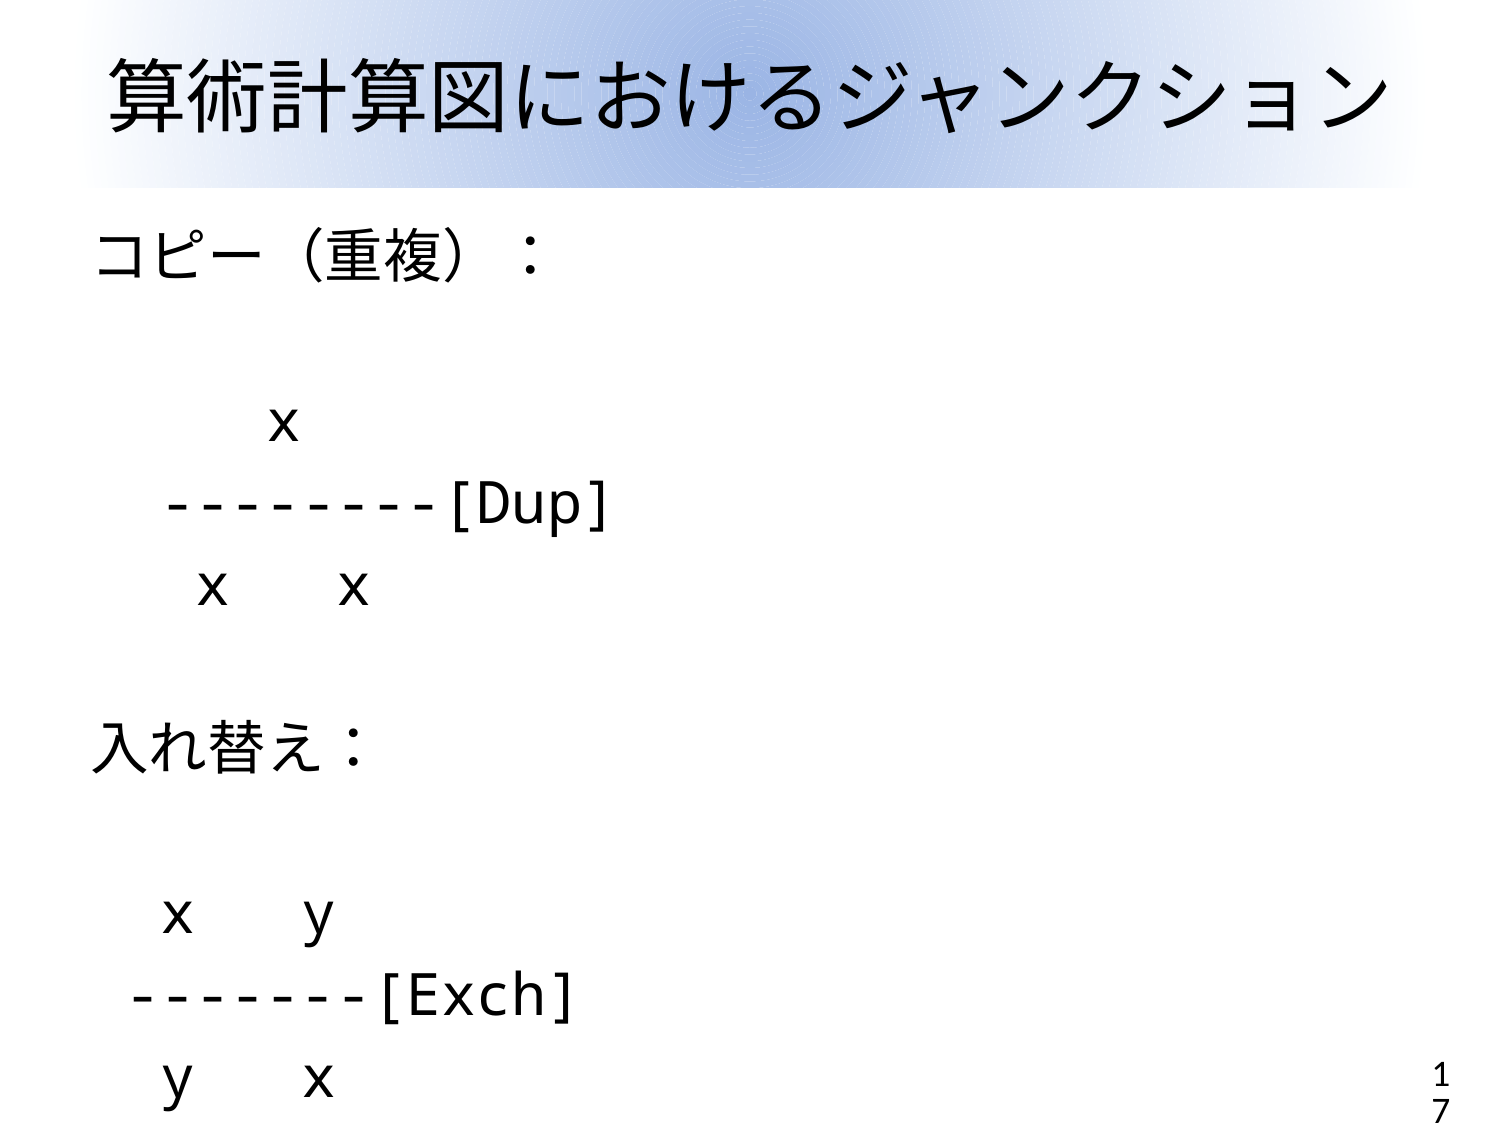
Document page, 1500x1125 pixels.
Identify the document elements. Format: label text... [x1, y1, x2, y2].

text_box 17 [1416, 1041, 1480, 1102]
title 算術計算図におけるジャンクション [75, 0, 1425, 188]
list コピー（重複）： x --------[Dup] x x 入れ替え： x y -------[Exch] y x [75, 210, 1425, 1125]
